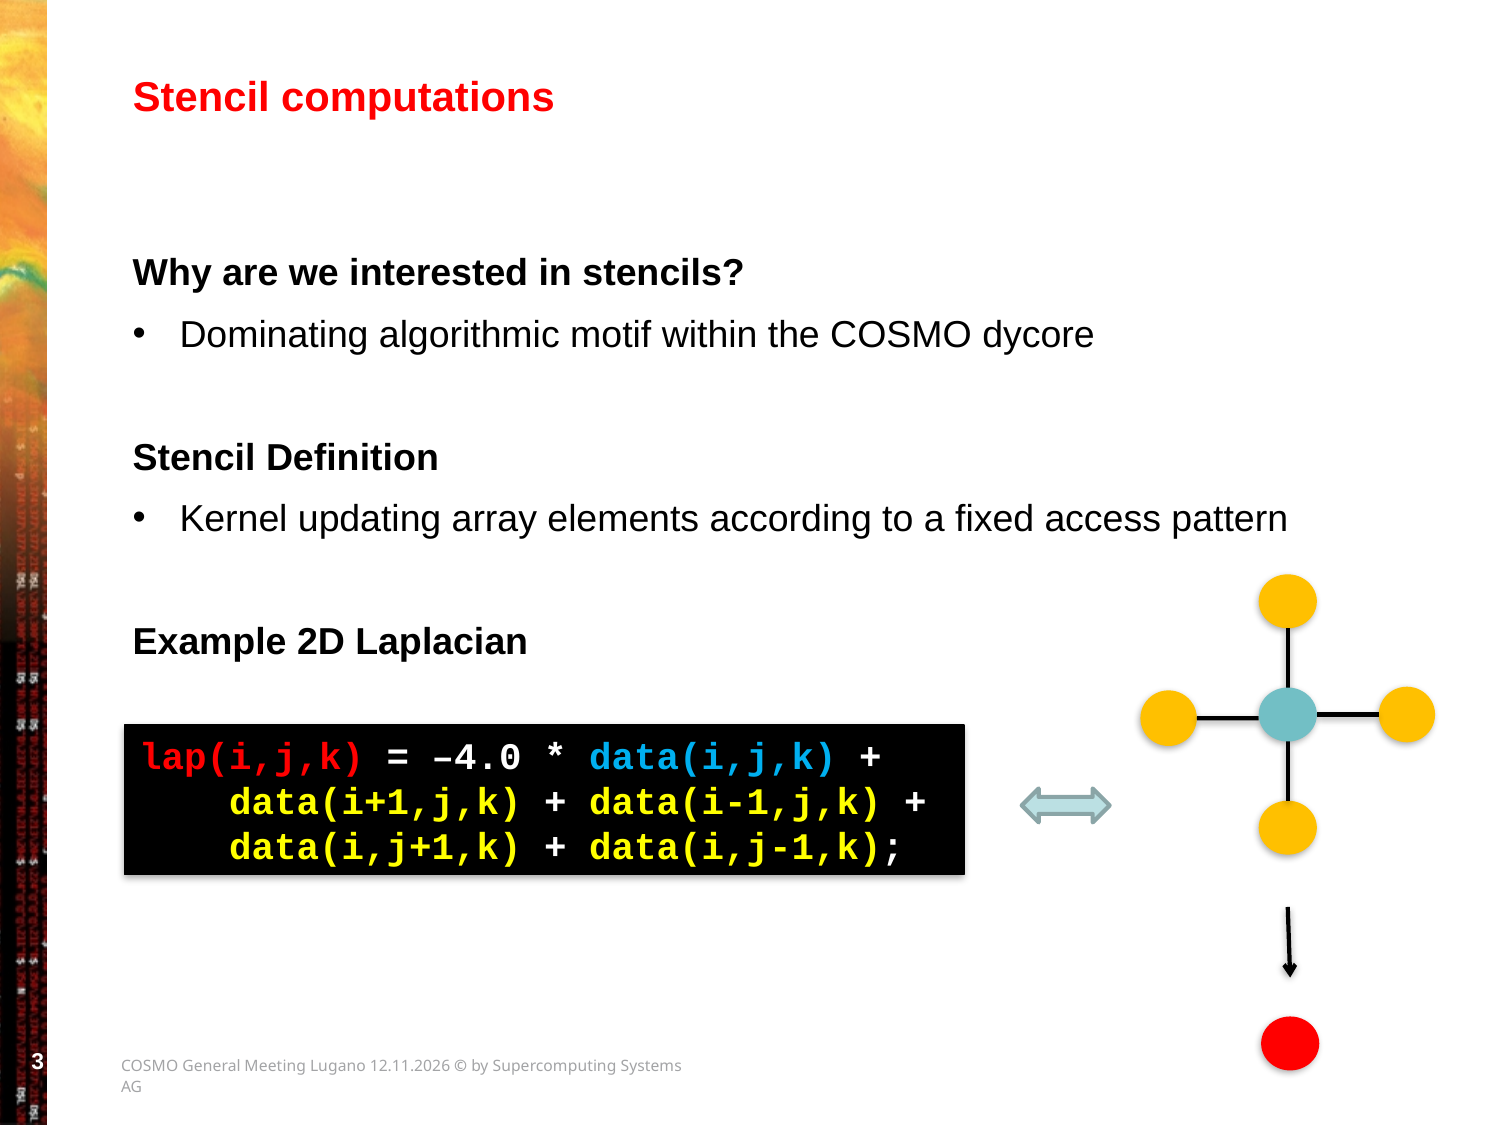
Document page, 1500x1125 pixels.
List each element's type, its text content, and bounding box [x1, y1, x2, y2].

text_box lap(i,j,k) = –4.0 * data(i,j,k) + data(i+1,j,k) + data(i-1,j,k) + data(i,j+1,k) + data(i,j-1,k); [124, 724, 965, 875]
text_box [1051, 541, 1472, 1111]
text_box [1140, 574, 1436, 1071]
picture [0, 0, 47, 1125]
list Why are we interested in stencils? Dominating algorithmic motif within the COSMO dycore Stencil Definition Kernel updating array elements according to a fixed access pattern Example 2D Laplacian [117, 231, 1436, 1005]
text_box [1019, 786, 1112, 825]
title Stencil computations [117, 62, 1431, 173]
